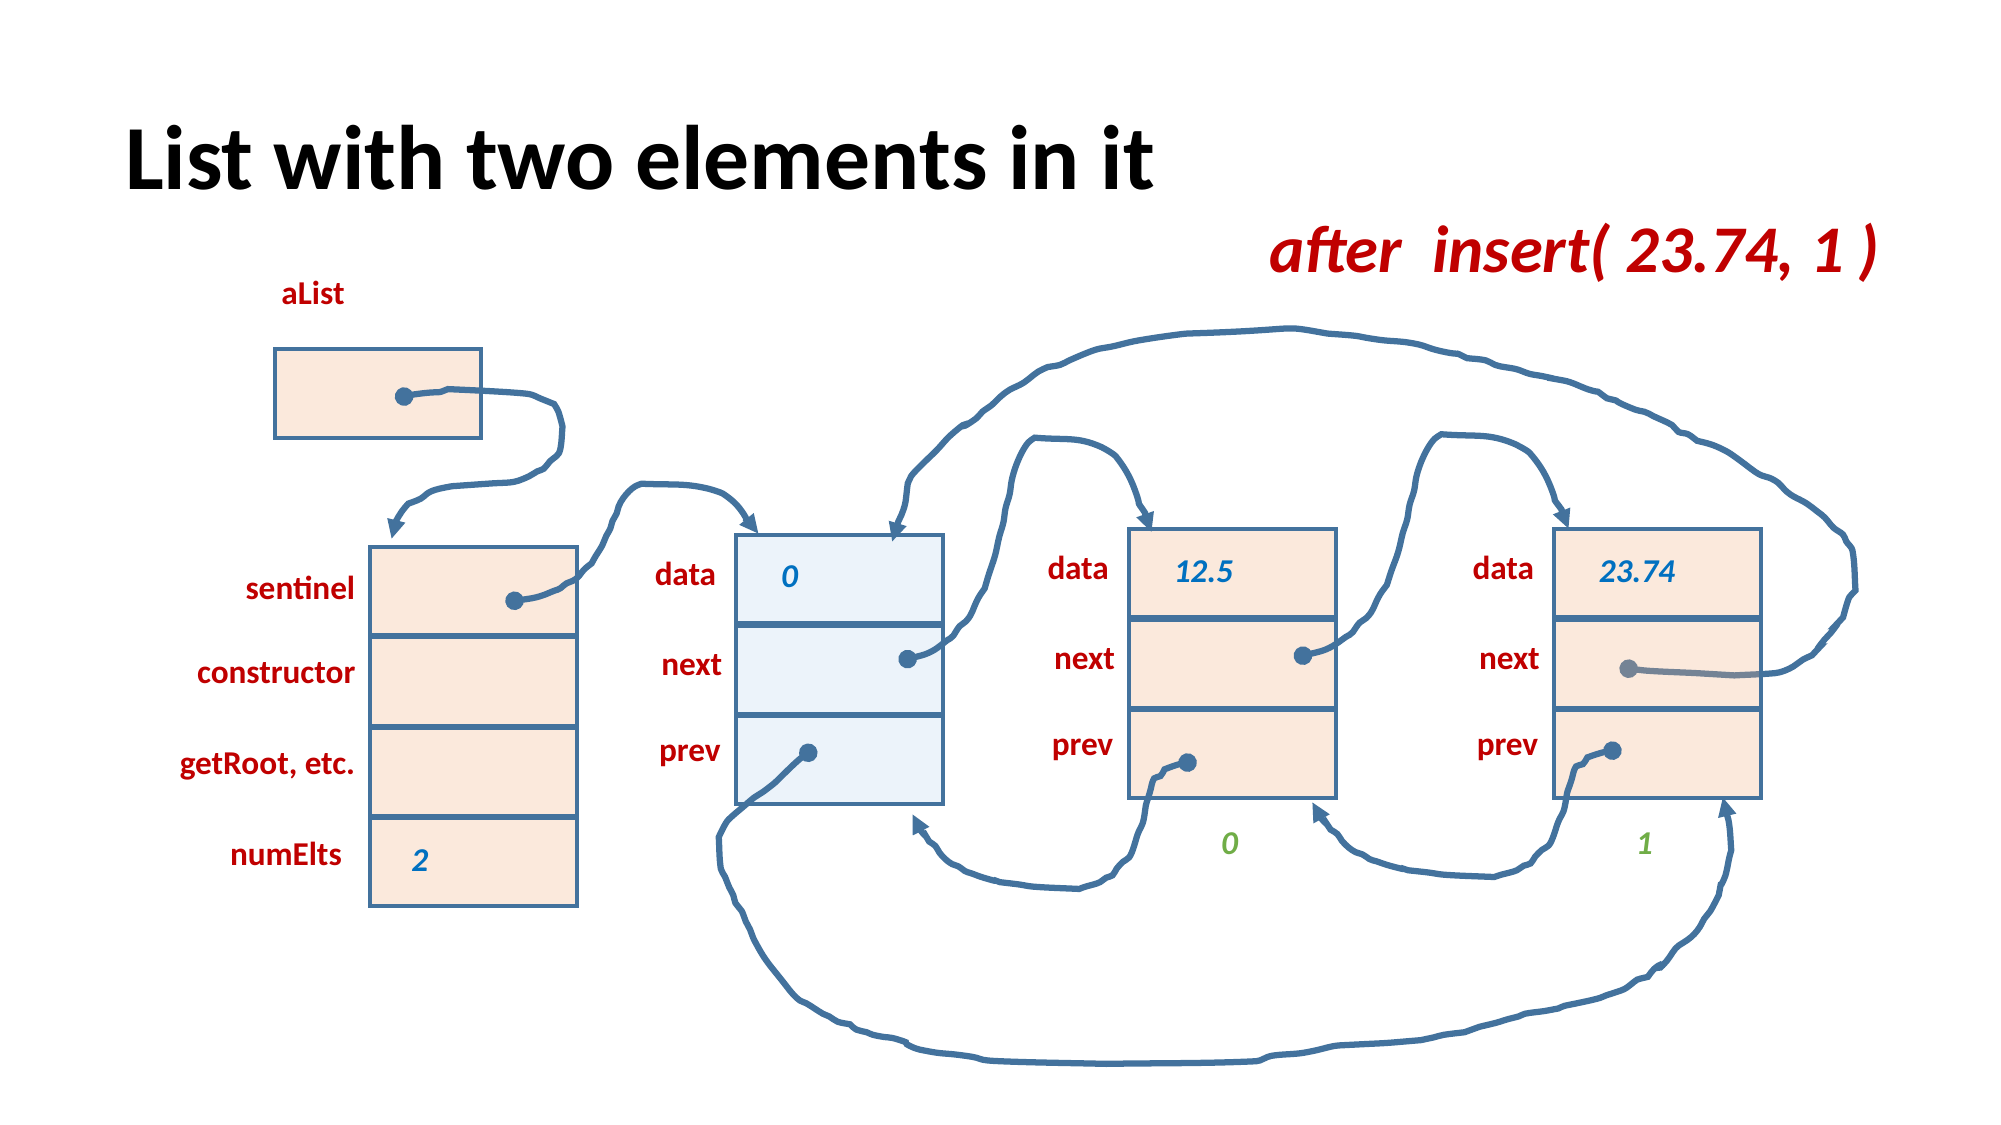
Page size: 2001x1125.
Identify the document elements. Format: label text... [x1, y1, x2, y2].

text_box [139, 264, 1856, 1064]
text_box after insert( 23.74, 1 ) [1254, 198, 1971, 293]
text_box List with two elements in it [110, 90, 1225, 216]
